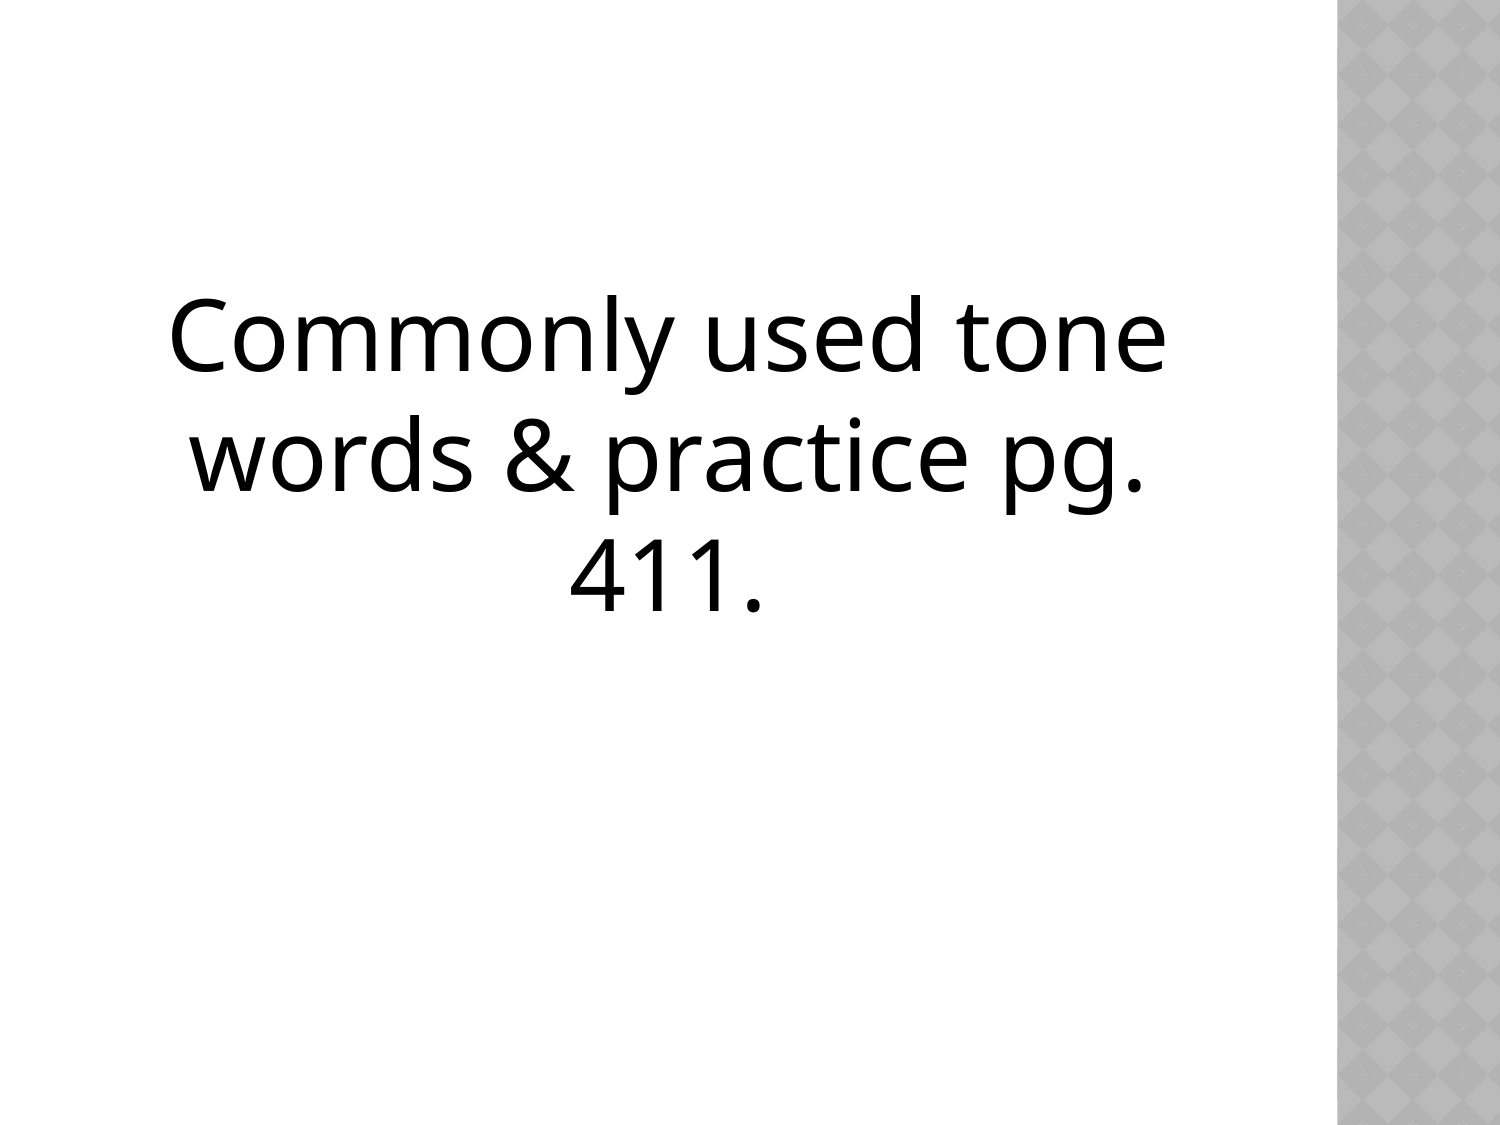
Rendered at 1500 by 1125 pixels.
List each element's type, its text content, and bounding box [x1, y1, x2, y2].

list Commonly used tone words & practice pg. 411. [75, 264, 1263, 1059]
